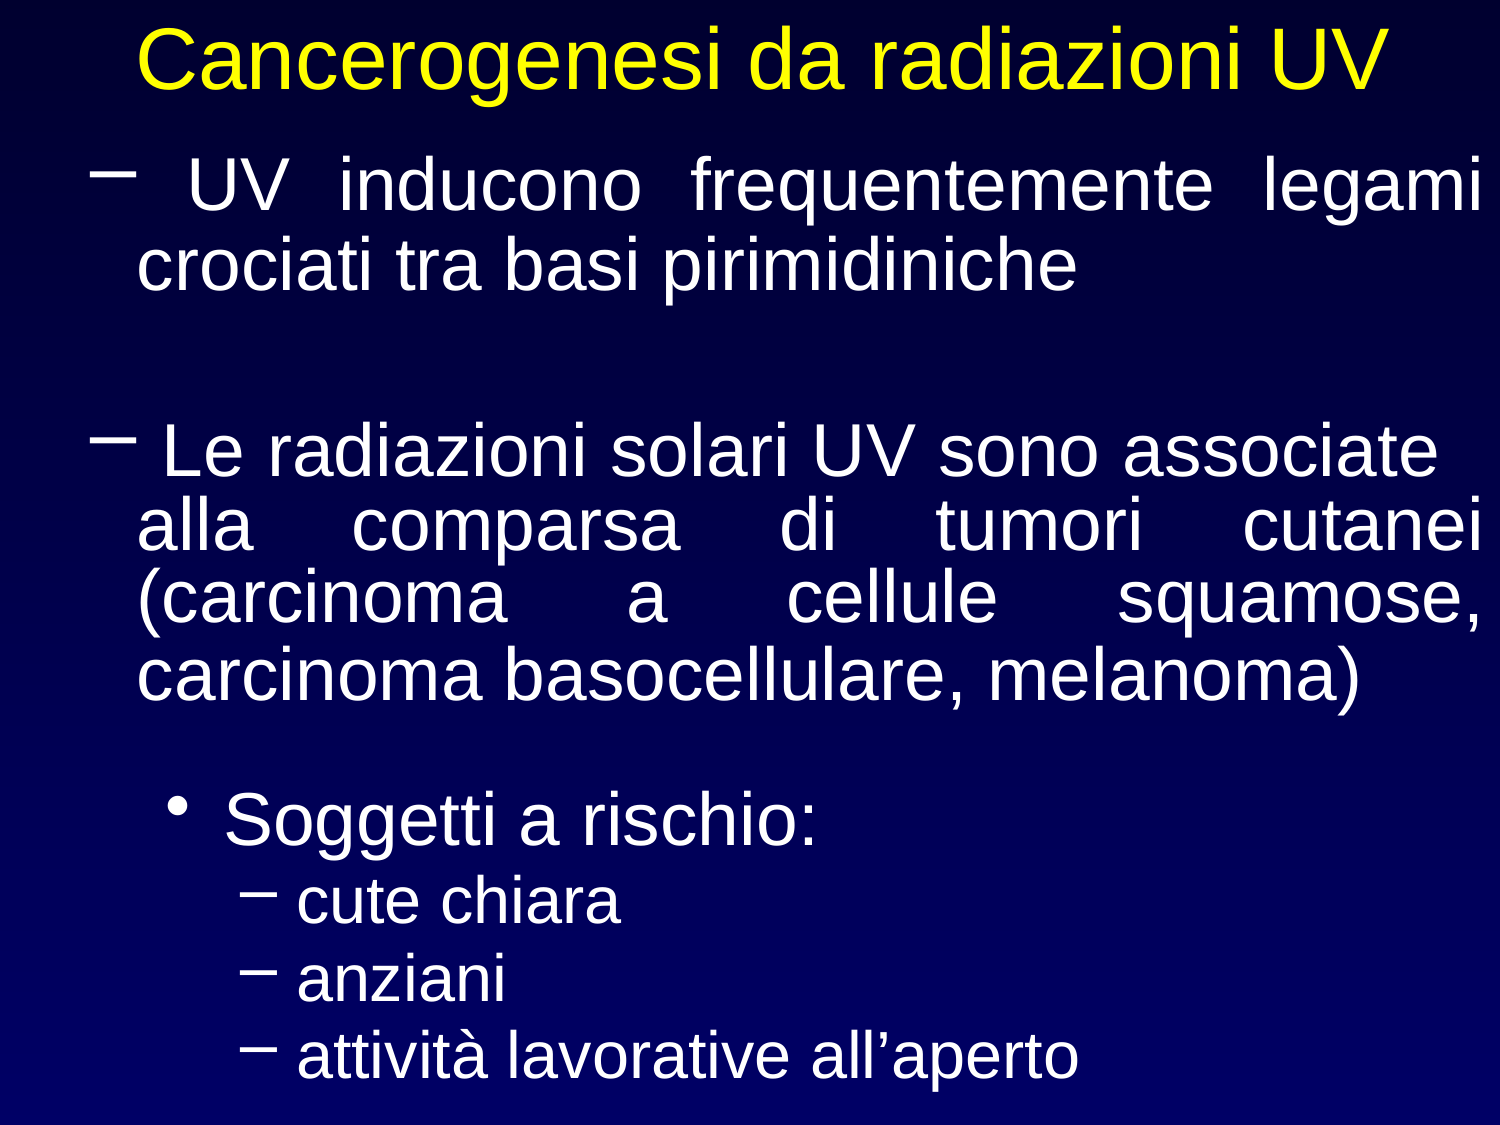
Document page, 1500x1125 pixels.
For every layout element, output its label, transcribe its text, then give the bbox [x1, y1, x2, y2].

title Cancerogenesi da radiazioni UV [26, 0, 1500, 126]
list UV inducono frequentemente legami crociati tra basi pirimidiniche Le radiazioni solari UV sono associate alla comparsa di tumori cutanei (carcinoma a cellule squamose, carcinoma basocellulare, melanoma) Soggetti a rischio: cute chiara anziani attività lavorative all’aperto [0, 139, 1500, 1083]
